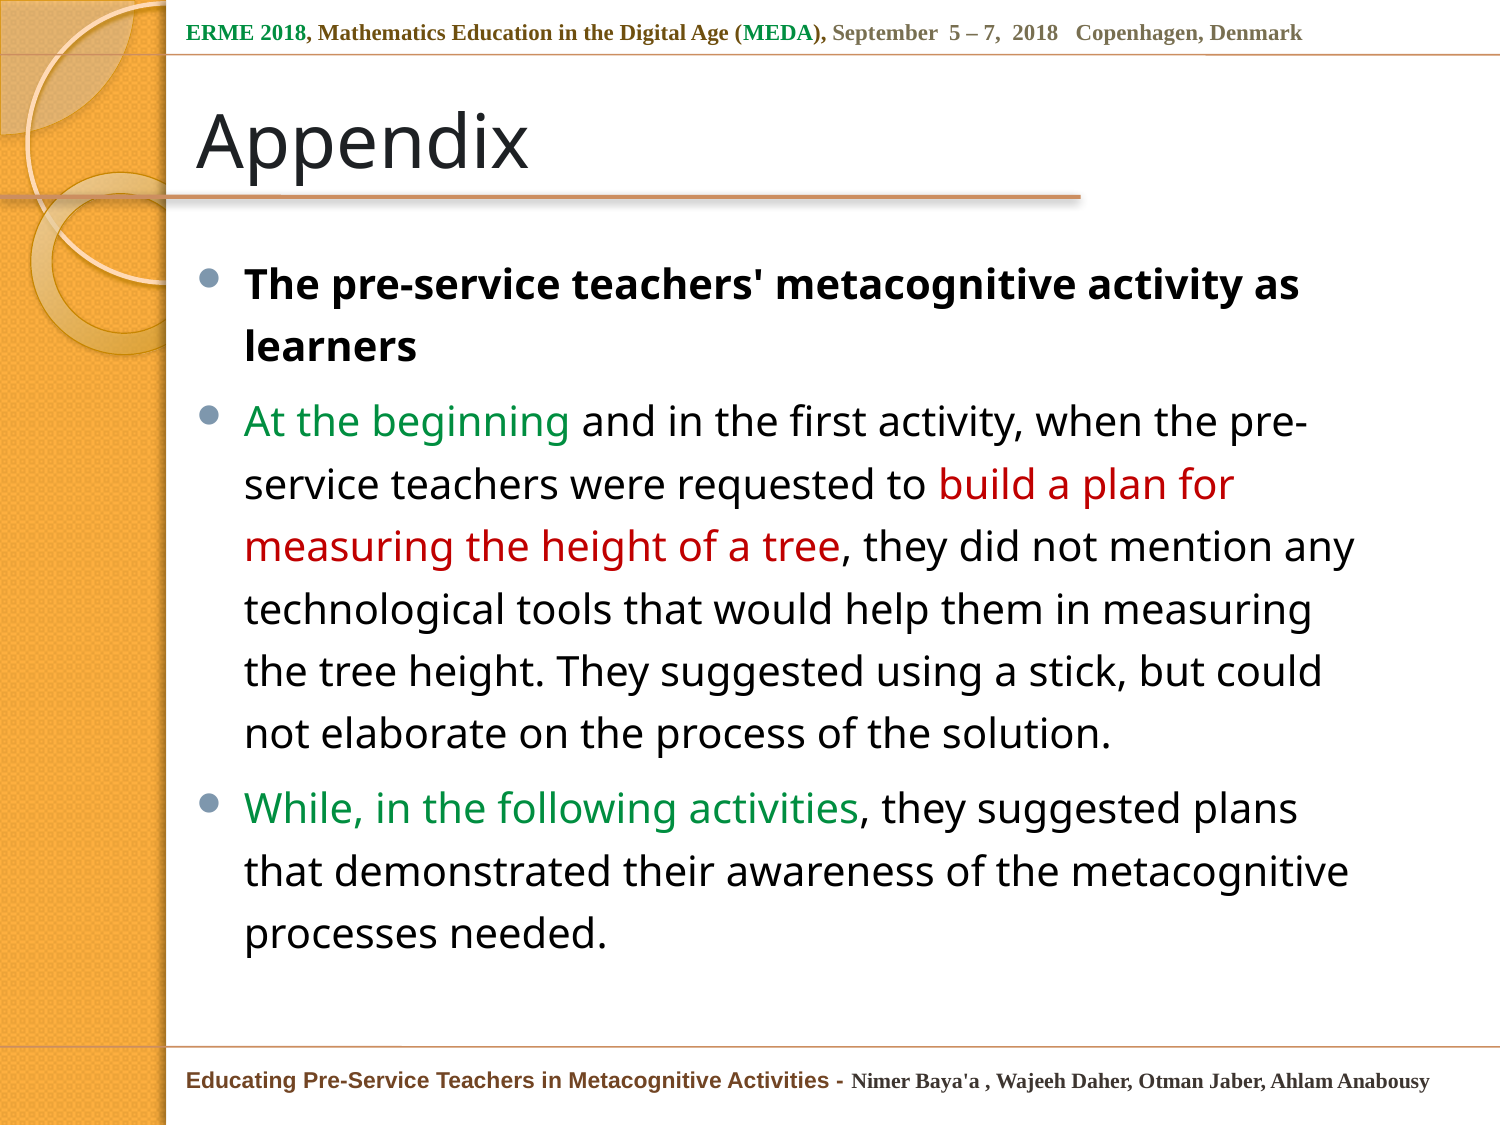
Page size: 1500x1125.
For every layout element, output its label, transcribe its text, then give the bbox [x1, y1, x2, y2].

list The pre-service teachers' metacognitive activity as learners At the beginning and in the first activity, when the pre-service teachers were requested to build a plan for measuring the height of a tree, they did not mention any technological tools that would help them in measuring the tree height. They suggested using a stick, but could not elaborate on the process of the solution. While, in the following activities, they suggested plans that demonstrated their awareness of the metacognitive processes needed. [169, 237, 1400, 1026]
title Appendix [181, 45, 1412, 233]
